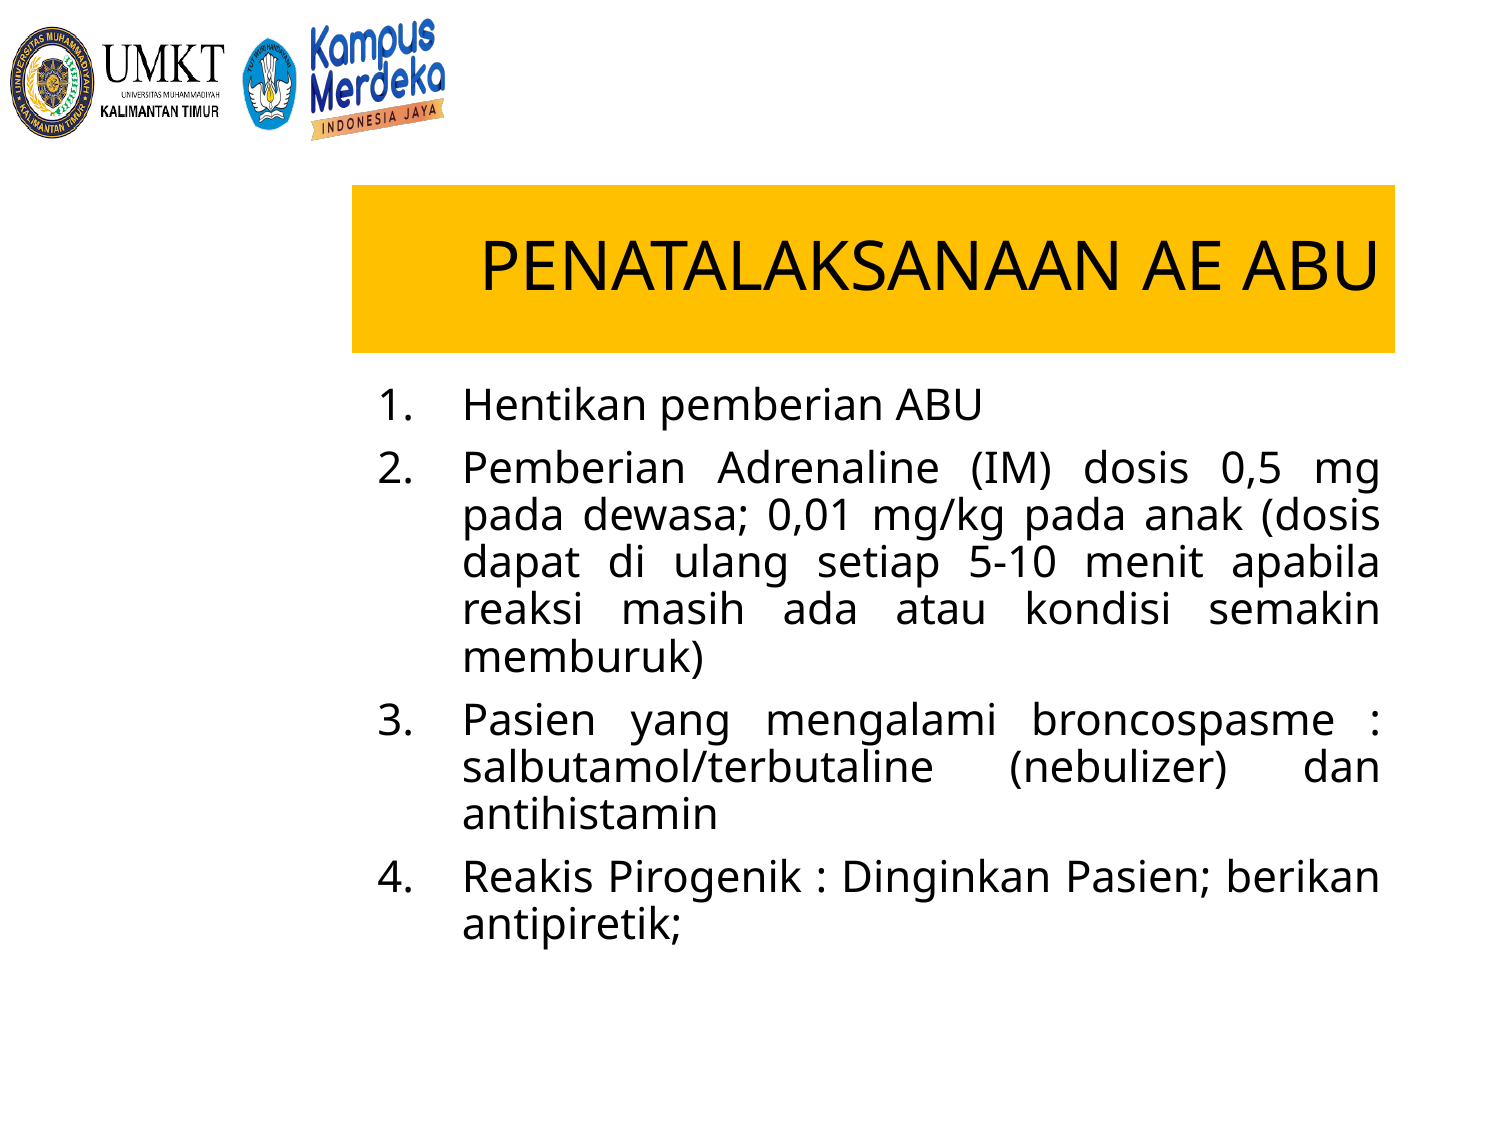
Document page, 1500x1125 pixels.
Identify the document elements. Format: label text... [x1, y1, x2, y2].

picture [0, 0, 446, 181]
list Hentikan pemberian ABU Pemberian Adrenaline (IM) dosis 0,5 mg pada dewasa; 0,01 mg/kg pada anak (dosis dapat di ulang setiap 5-10 menit apabila reaksi masih ada atau kondisi semakin memburuk) Pasien yang mengalami broncospasme : salbutamol/terbutaline (nebulizer) dan antihistamin Reakis Pirogenik : Dinginkan Pasien; berikan antipiretik; [362, 375, 1397, 1000]
title PENATALAKSANAAN AE ABU [348, 181, 1398, 356]
